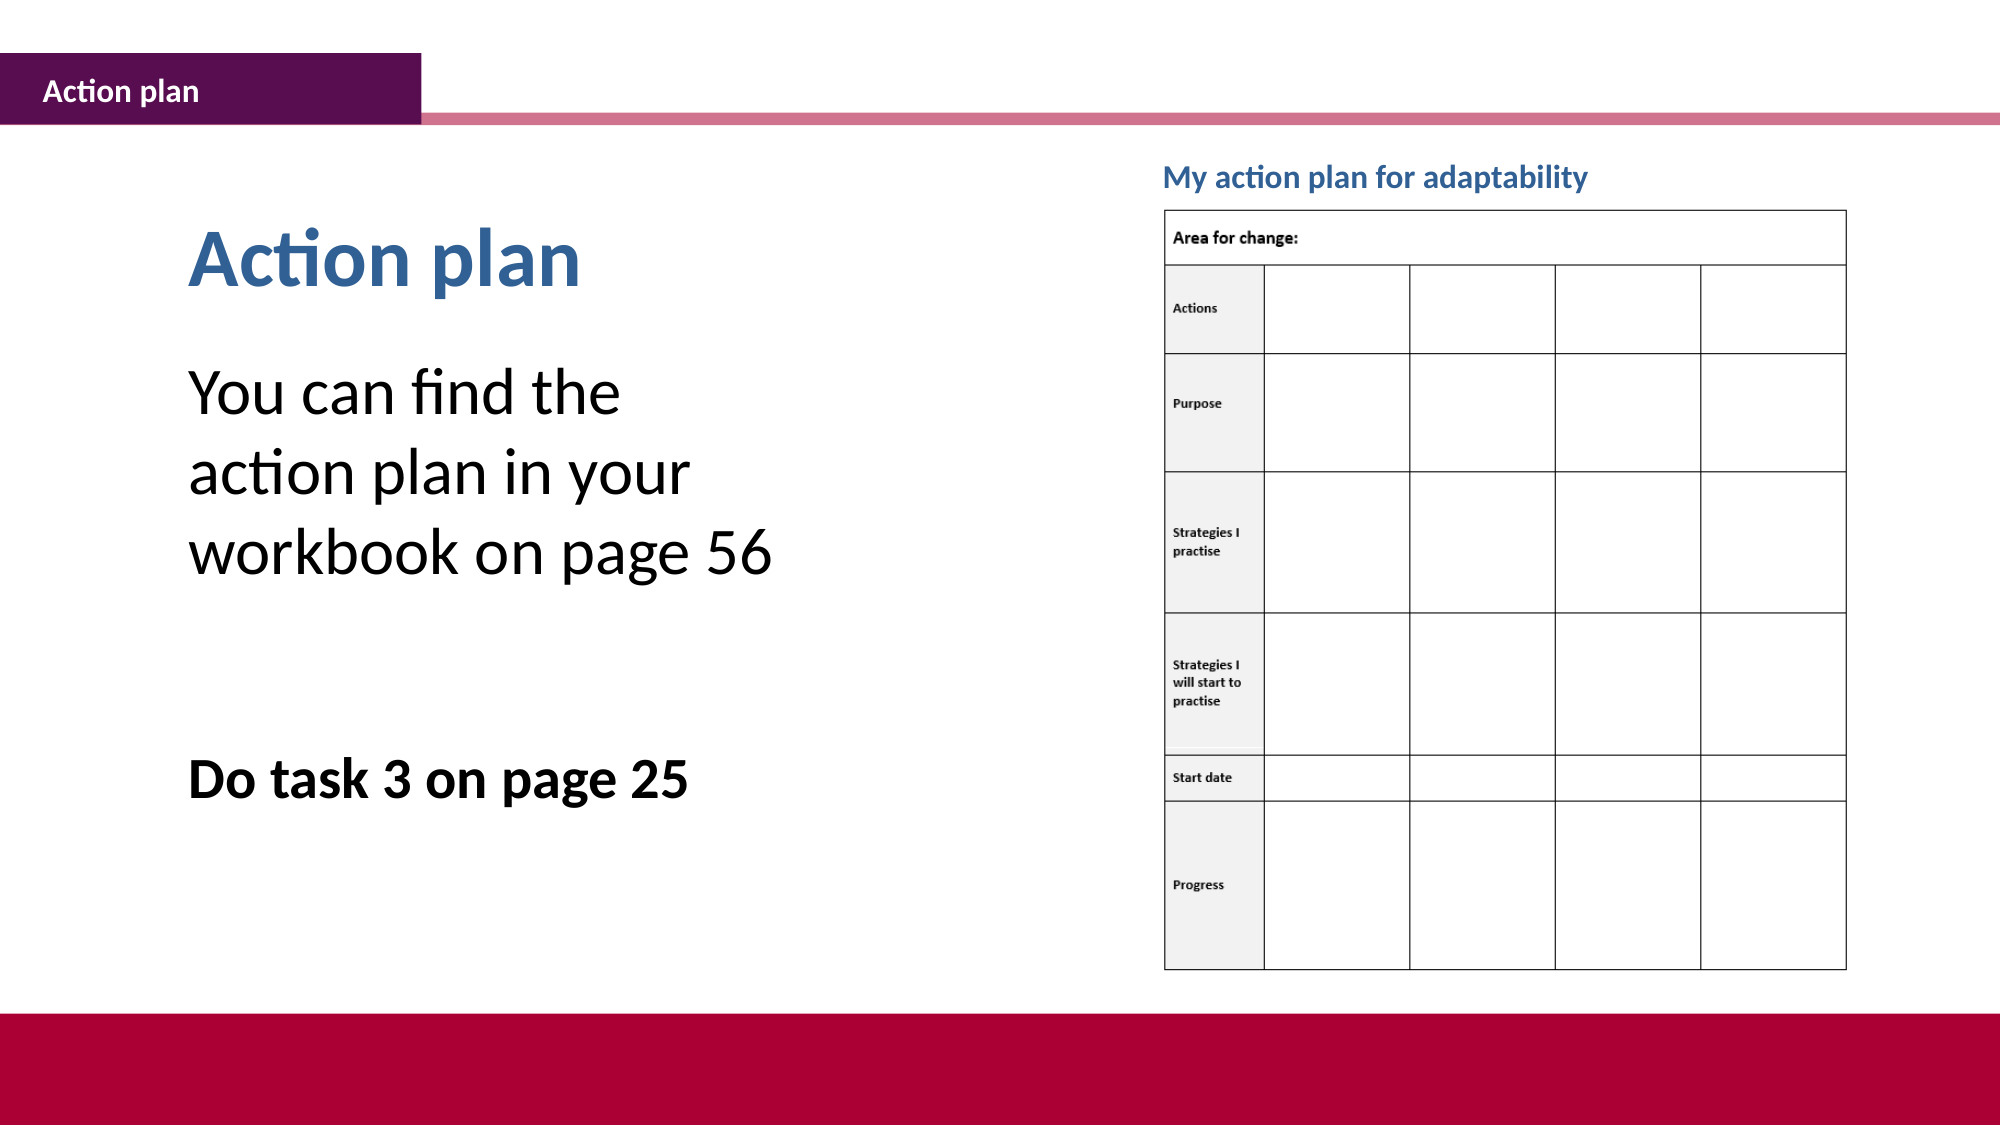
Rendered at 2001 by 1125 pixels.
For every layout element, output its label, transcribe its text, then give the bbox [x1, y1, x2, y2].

text_box ﻿My action plan for adaptability [1147, 143, 1789, 204]
text_box Action plan [0, 119, 423, 126]
text_box Action plan [0, 52, 423, 118]
text_box Do task 3 on page 25 [173, 733, 827, 818]
picture [1161, 206, 1860, 991]
text_box Action plan [173, 195, 1626, 311]
text_box You can find the action plan in your workbook on page 56 [173, 340, 805, 595]
text_box [0, 1013, 2000, 1125]
